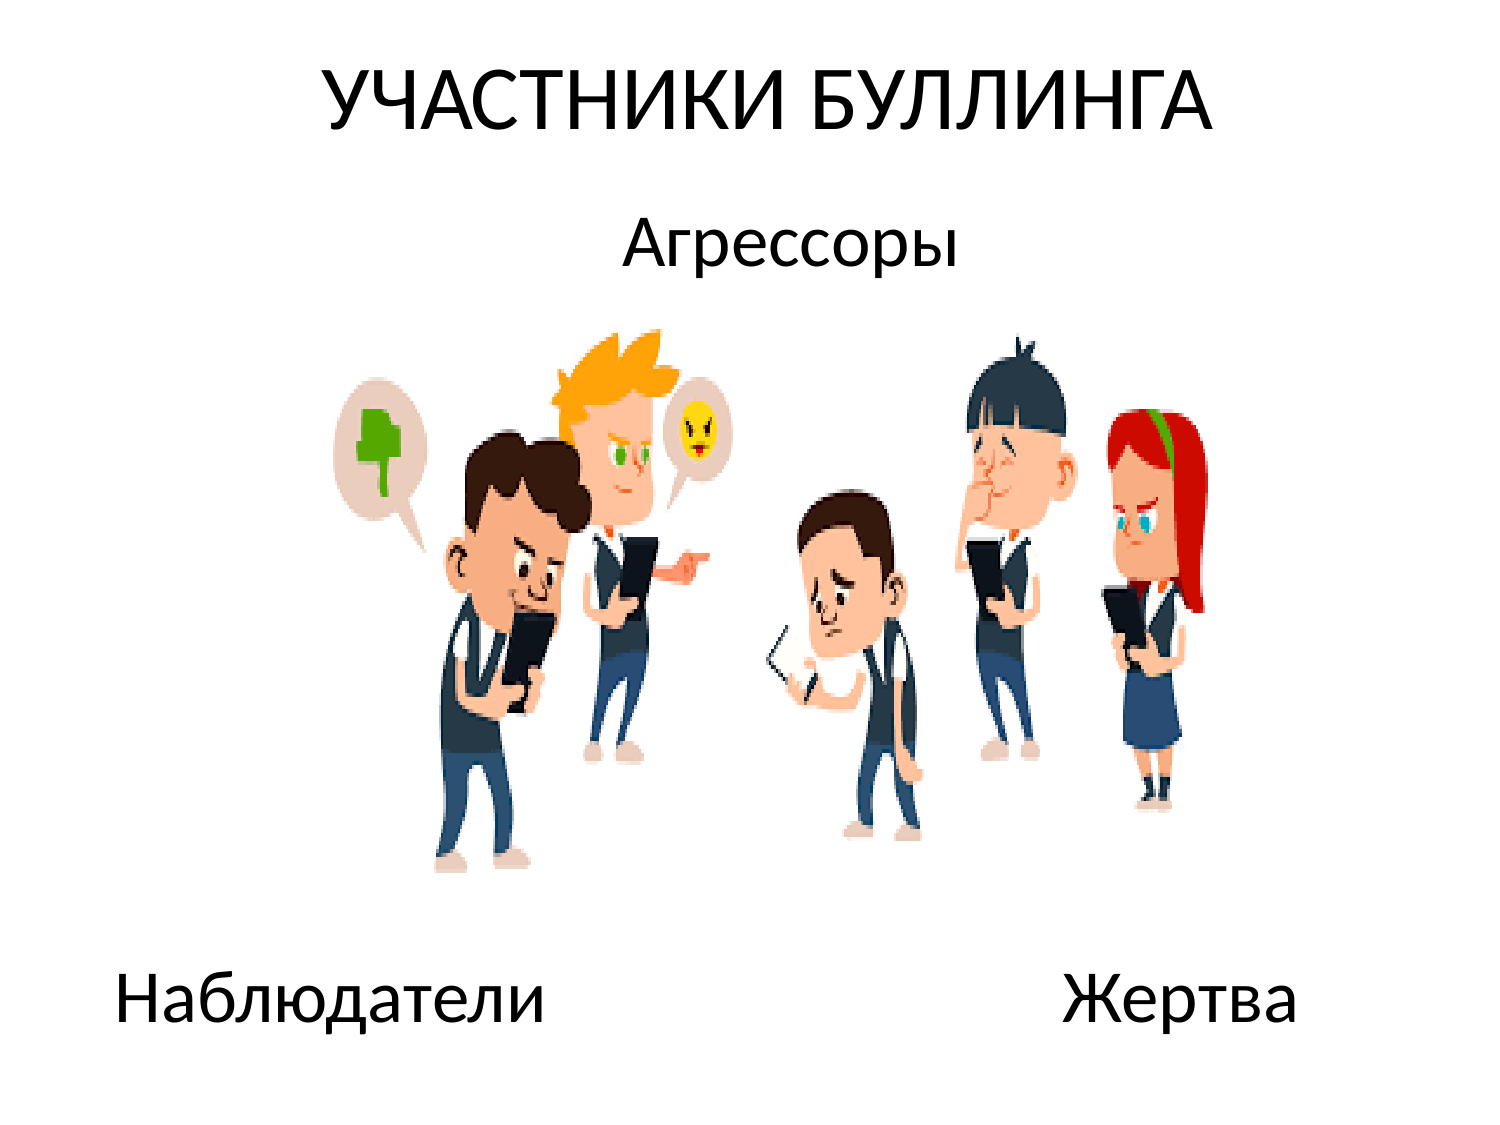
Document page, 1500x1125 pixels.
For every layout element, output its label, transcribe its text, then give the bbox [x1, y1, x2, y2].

text_box Наблюдатели [41, 940, 621, 1046]
text_box УЧАСТНИКИ БУЛЛИНГА [64, 30, 1471, 156]
text_box Жертва [891, 940, 1471, 1046]
text_box Агрессоры [501, 184, 1081, 290]
picture [333, 328, 1208, 873]
